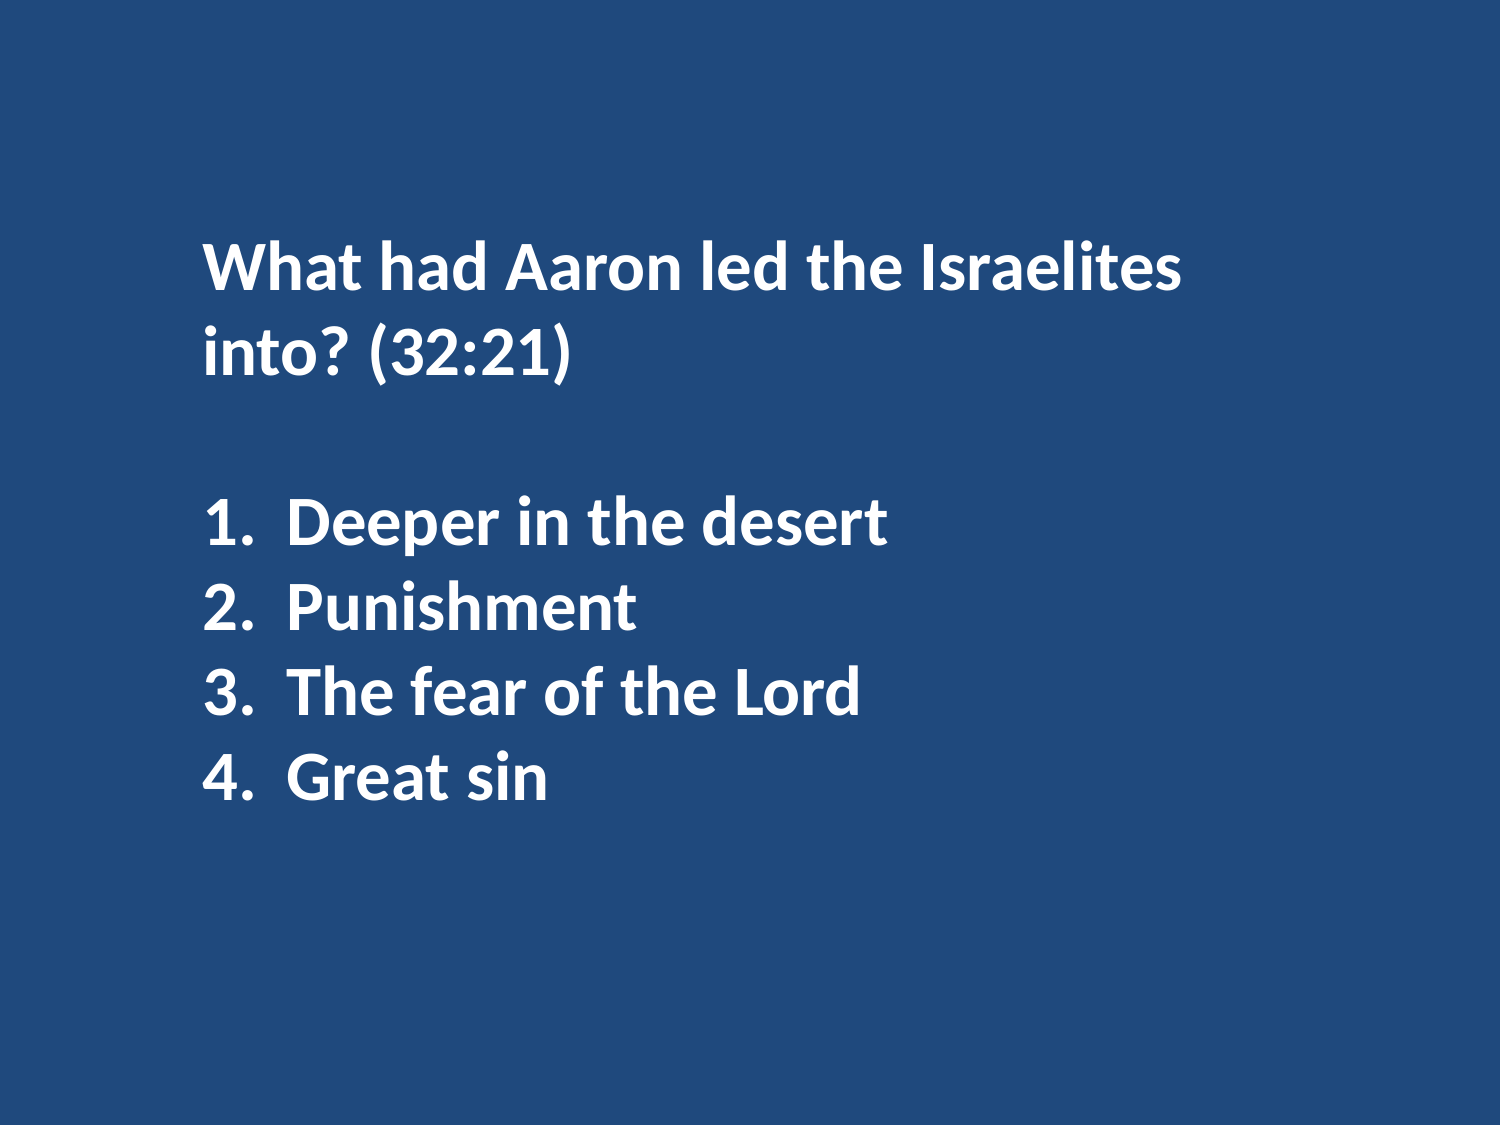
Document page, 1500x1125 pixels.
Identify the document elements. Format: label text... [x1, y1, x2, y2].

text_box What had Aaron led the Israelites into? (32:21) Deeper in the desert Punishment The fear of the Lord Great sin [187, 212, 1225, 822]
